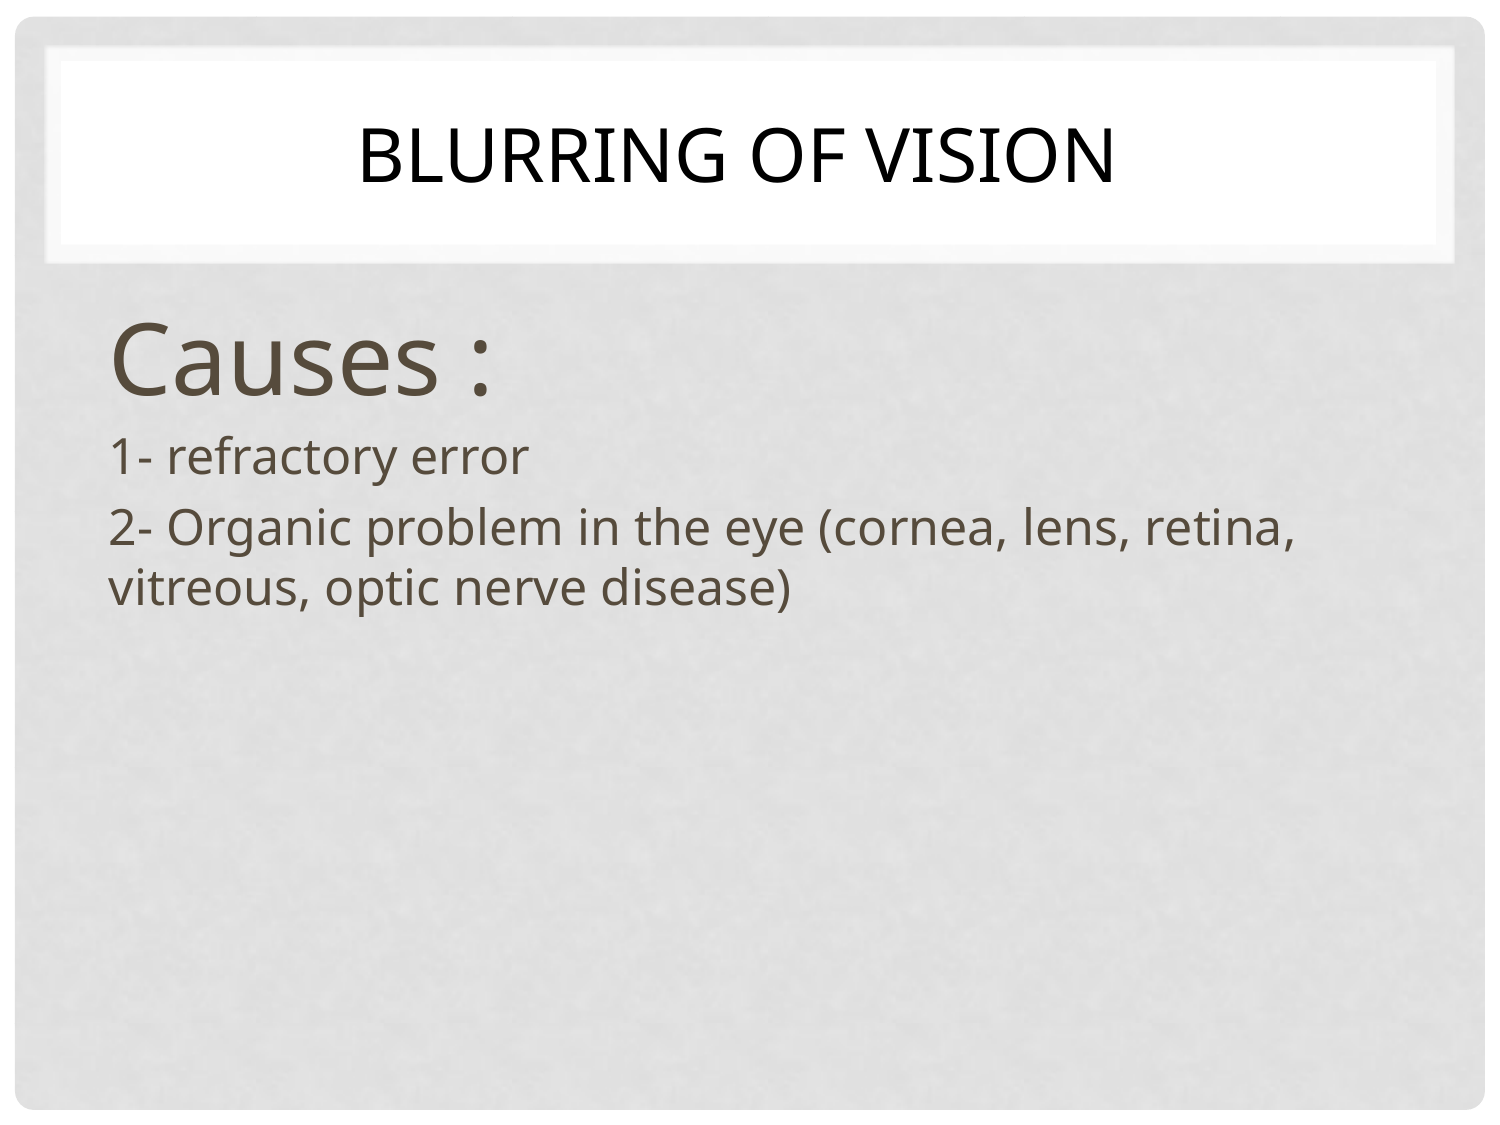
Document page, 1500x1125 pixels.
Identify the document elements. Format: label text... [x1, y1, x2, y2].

list Causes : 1- refractory error 2- Organic problem in the eye (cornea, lens, retina, vitreous, optic nerve disease) [75, 287, 1425, 1005]
title Blurring of vision [69, 66, 1425, 238]
